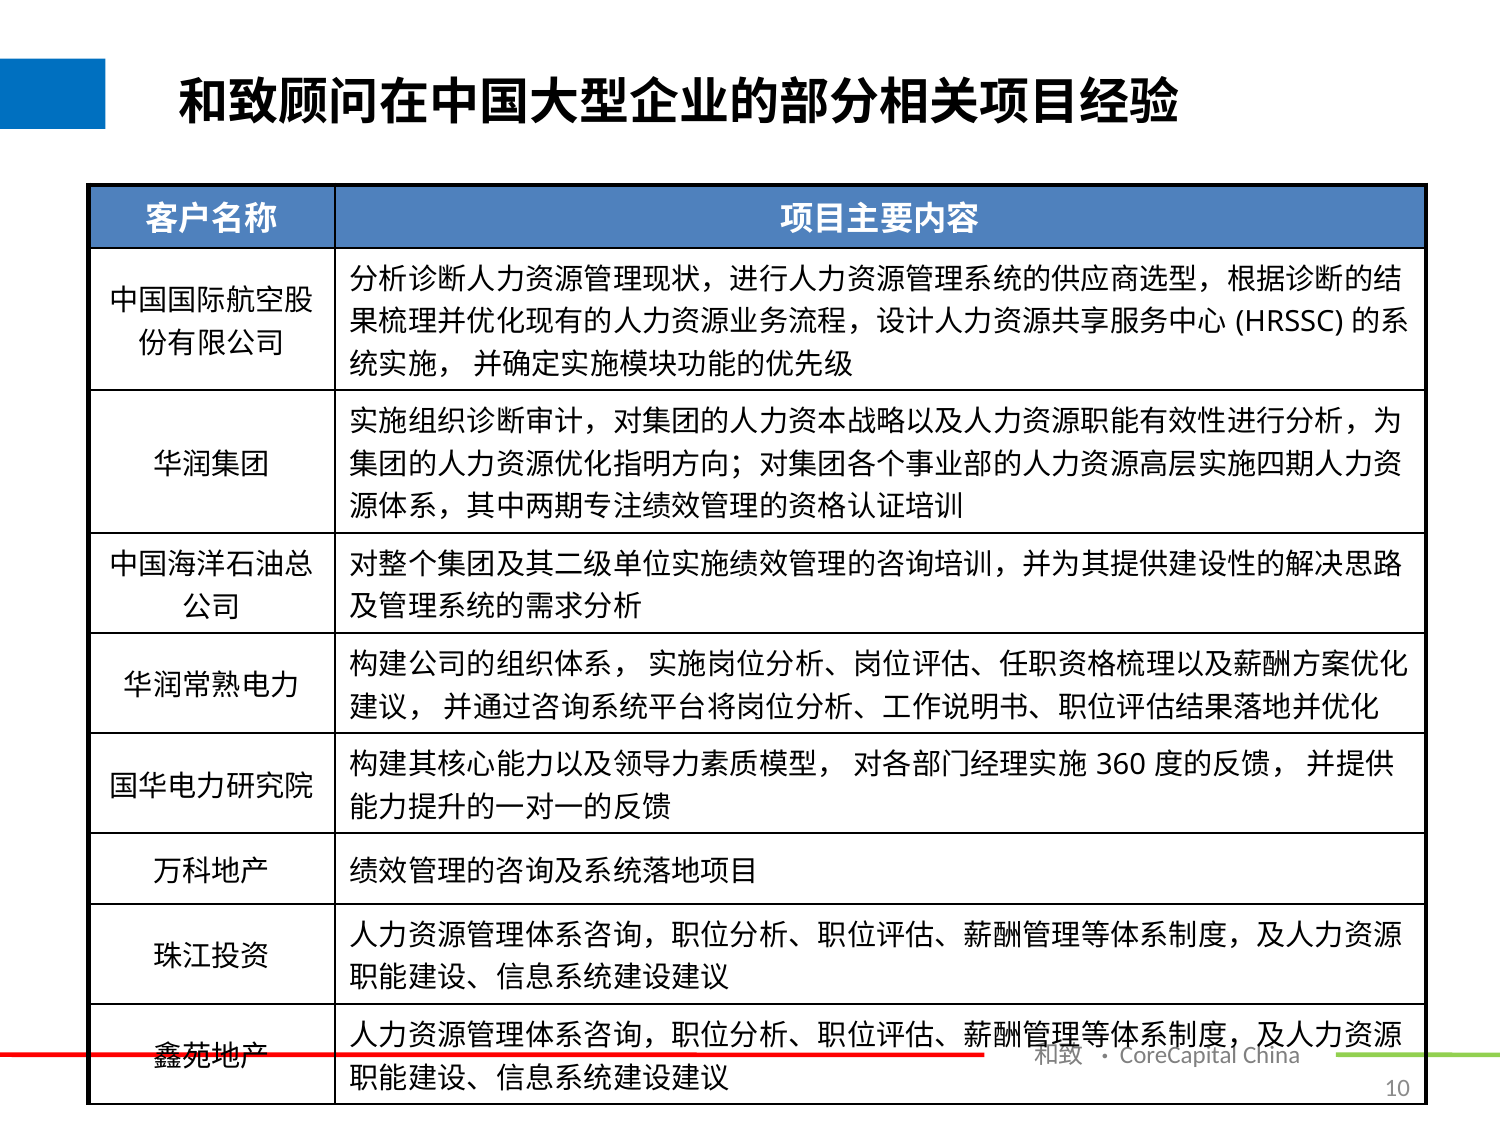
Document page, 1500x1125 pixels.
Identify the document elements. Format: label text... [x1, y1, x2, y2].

table_cell 万科地产 [91, 834, 334, 903]
table_header 项目主要内容 [336, 187, 1424, 247]
table_cell 国华电力研究院 [91, 734, 334, 832]
table_cell 华润集团 [91, 391, 334, 532]
table_cell 珠江投资 [91, 905, 334, 1003]
table_cell 人力资源管理体系咨询，职位分析、职位评估、薪酬管理等体系制度，及人力资源职能建设、信息系统建设建议 [336, 905, 1424, 1003]
title 和致顾问在中国大型企业的部分相关项目经验 [163, 58, 1426, 141]
table_cell 分析诊断人力资源管理现状，进行人力资源管理系统的供应商选型，根据诊断的结果梳理并优化现有的人力资源业务流程，设计人力资源共享服务中心(HRSSC)的系统实施， 并确定实施模块功能的优先级 [336, 249, 1424, 389]
table_cell 中国国际航空股份有限公司 [91, 249, 334, 389]
table_header 客户名称 [91, 187, 334, 247]
table_cell 中国海洋石油总公司 [91, 534, 334, 632]
table_cell 华润常熟电力 [91, 634, 334, 732]
table_cell 实施组织诊断审计，对集团的人力资本战略以及人力资源职能有效性进行分析，为集团的人力资源优化指明方向；对集团各个事业部的人力资源高层实施四期人力资源体系，其中两期专注绩效管理的资格认证培训 [336, 391, 1424, 532]
slide_number 10 [1074, 1105, 1425, 1115]
table_cell 鑫苑地产 [91, 1005, 334, 1103]
table_cell 绩效管理的咨询及系统落地项目 [336, 834, 1424, 903]
table_cell 构建公司的组织体系， 实施岗位分析、岗位评估、任职资格梳理以及薪酬方案优化建议， 并通过咨询系统平台将岗位分析、工作说明书、职位评估结果落地并优化 [336, 634, 1424, 732]
table_cell 对整个集团及其二级单位实施绩效管理的咨询培训，并为其提供建设性的解决思路及管理系统的需求分析 [336, 534, 1424, 632]
table_cell 人力资源管理体系咨询，职位分析、职位评估、薪酬管理等体系制度，及人力资源职能建设、信息系统建设建议 [336, 1005, 1424, 1103]
table_cell 构建其核心能力以及领导力素质模型， 对各部门经理实施360度的反馈， 并提供能力提升的一对一的反馈 [336, 734, 1424, 832]
